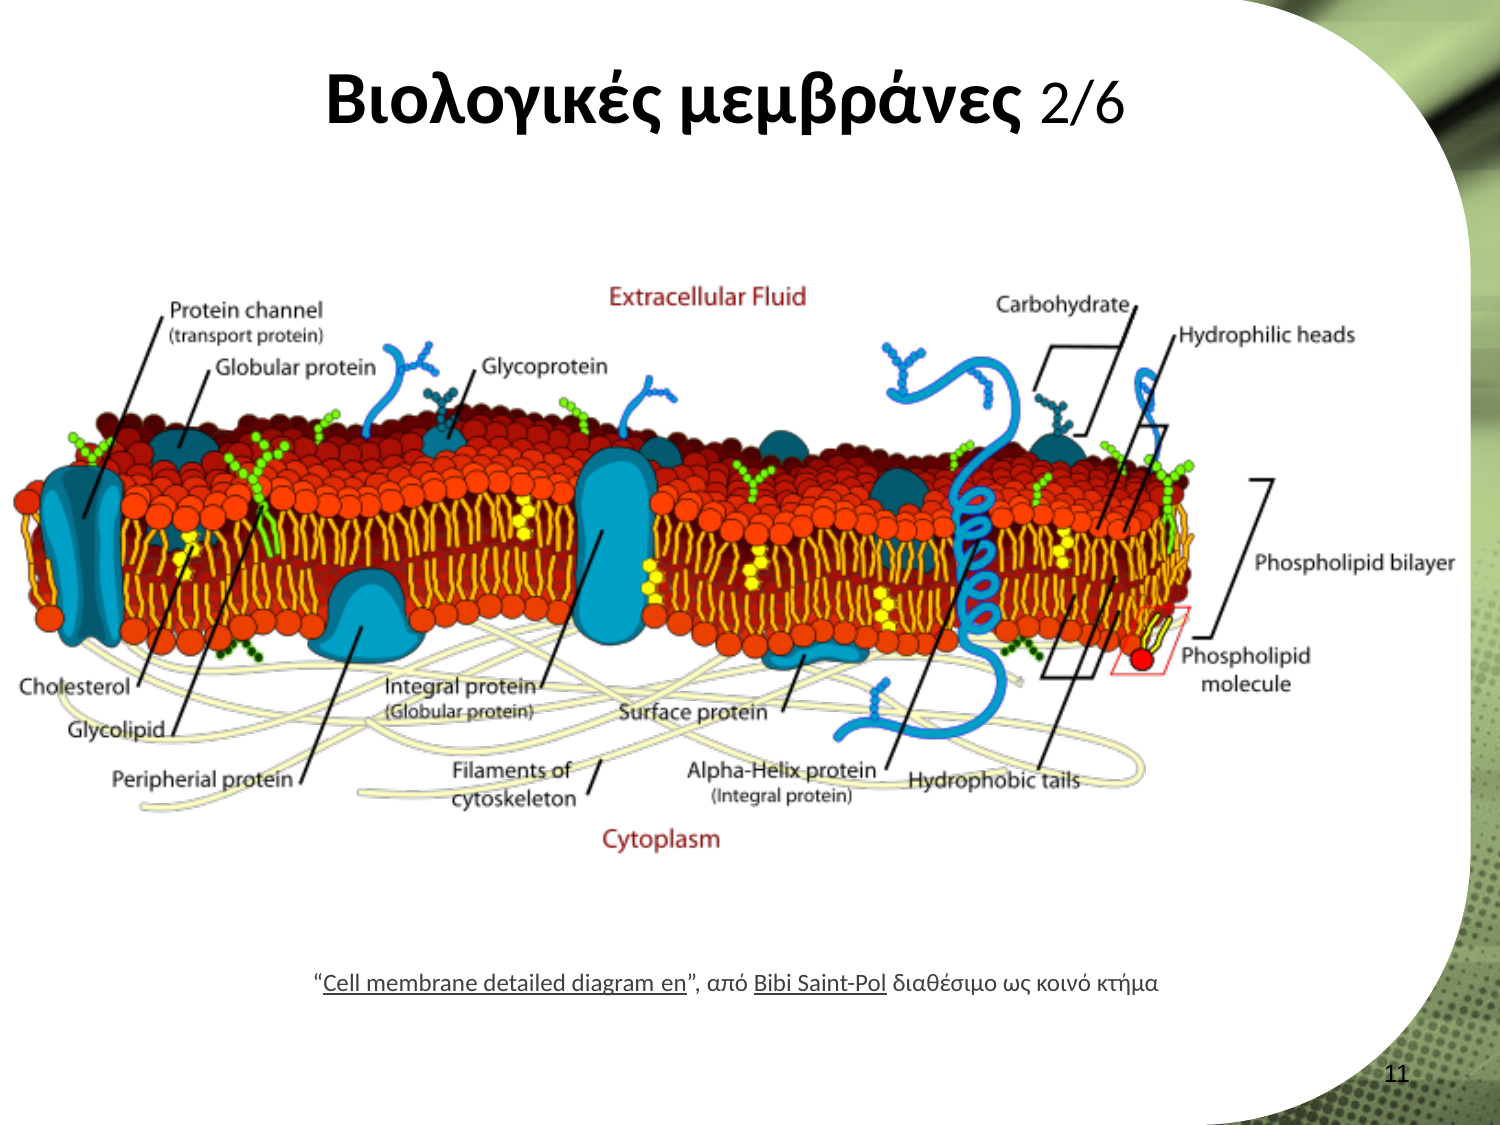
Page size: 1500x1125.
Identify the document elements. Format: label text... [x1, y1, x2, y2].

text_box “Cell membrane detailed diagram en”, από Bibi Saint-Pol διαθέσιμο ως κοινό κτήμα [180, 959, 1292, 1004]
title Βιολογικές μεμβράνες 2/6 [41, 19, 1412, 169]
slide_number 10 [1074, 1042, 1425, 1103]
picture [1, 266, 1471, 872]
